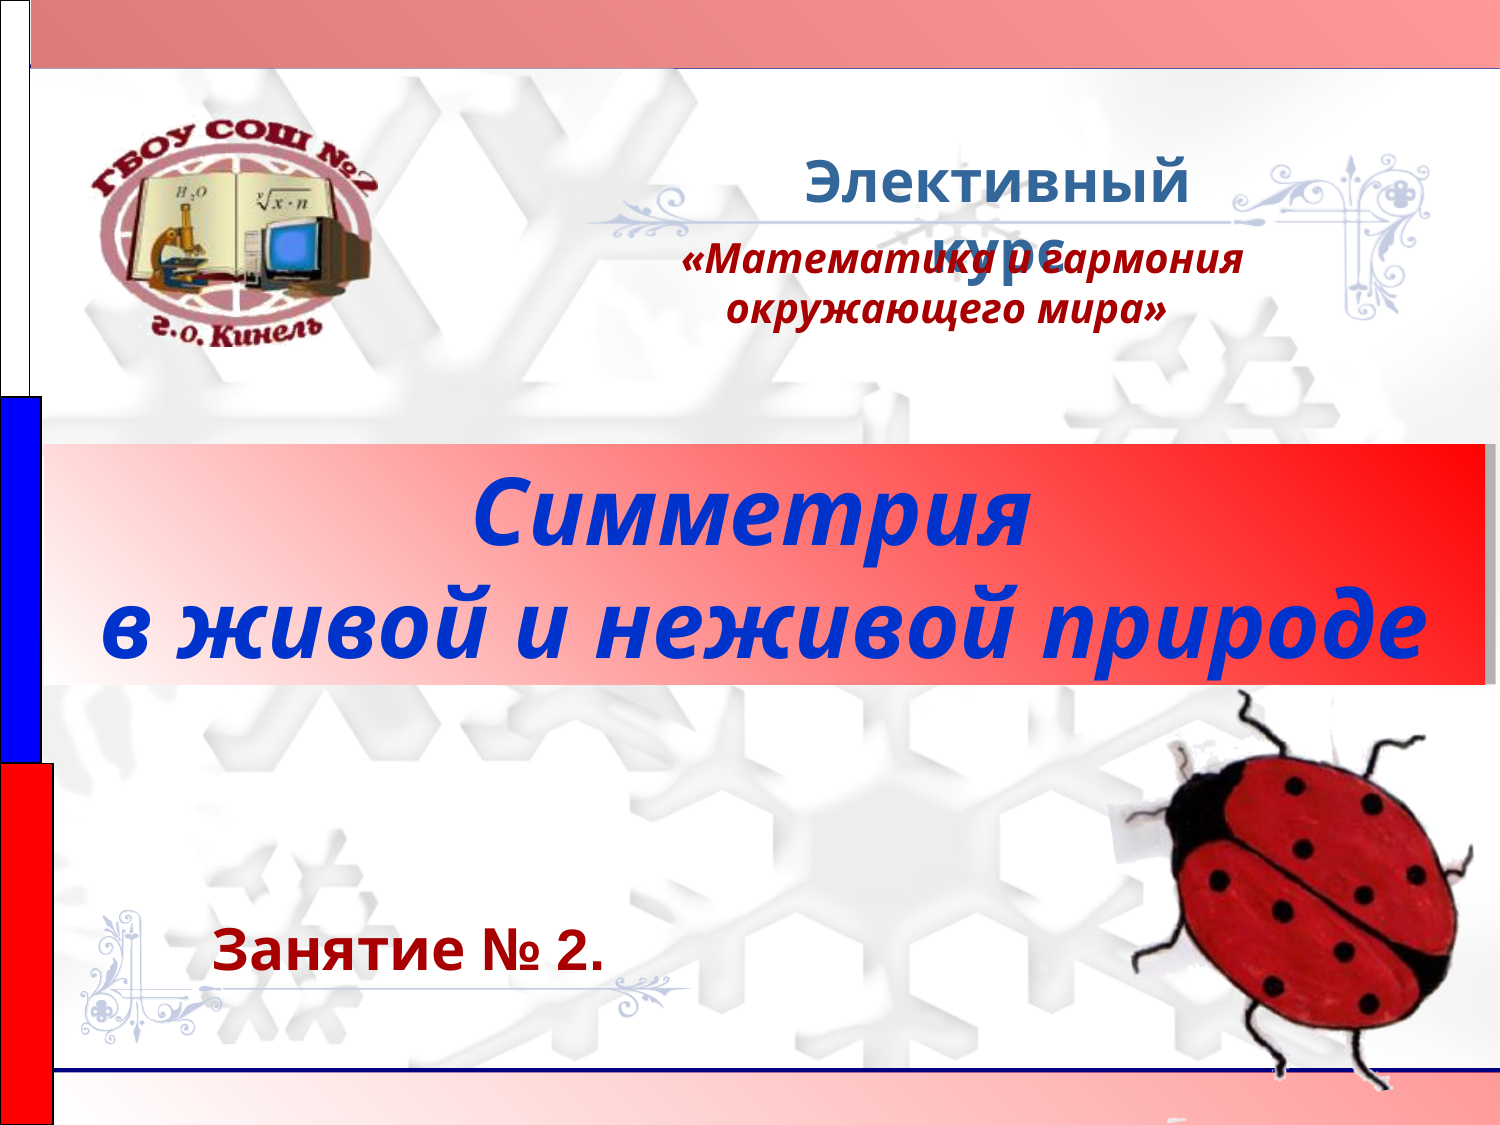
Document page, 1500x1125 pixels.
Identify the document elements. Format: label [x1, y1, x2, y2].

picture [88, 113, 379, 347]
text_box [75, 903, 693, 1049]
picture [1121, 677, 1500, 1098]
text_box [30, 0, 1500, 1125]
text_box [572, 136, 1437, 389]
